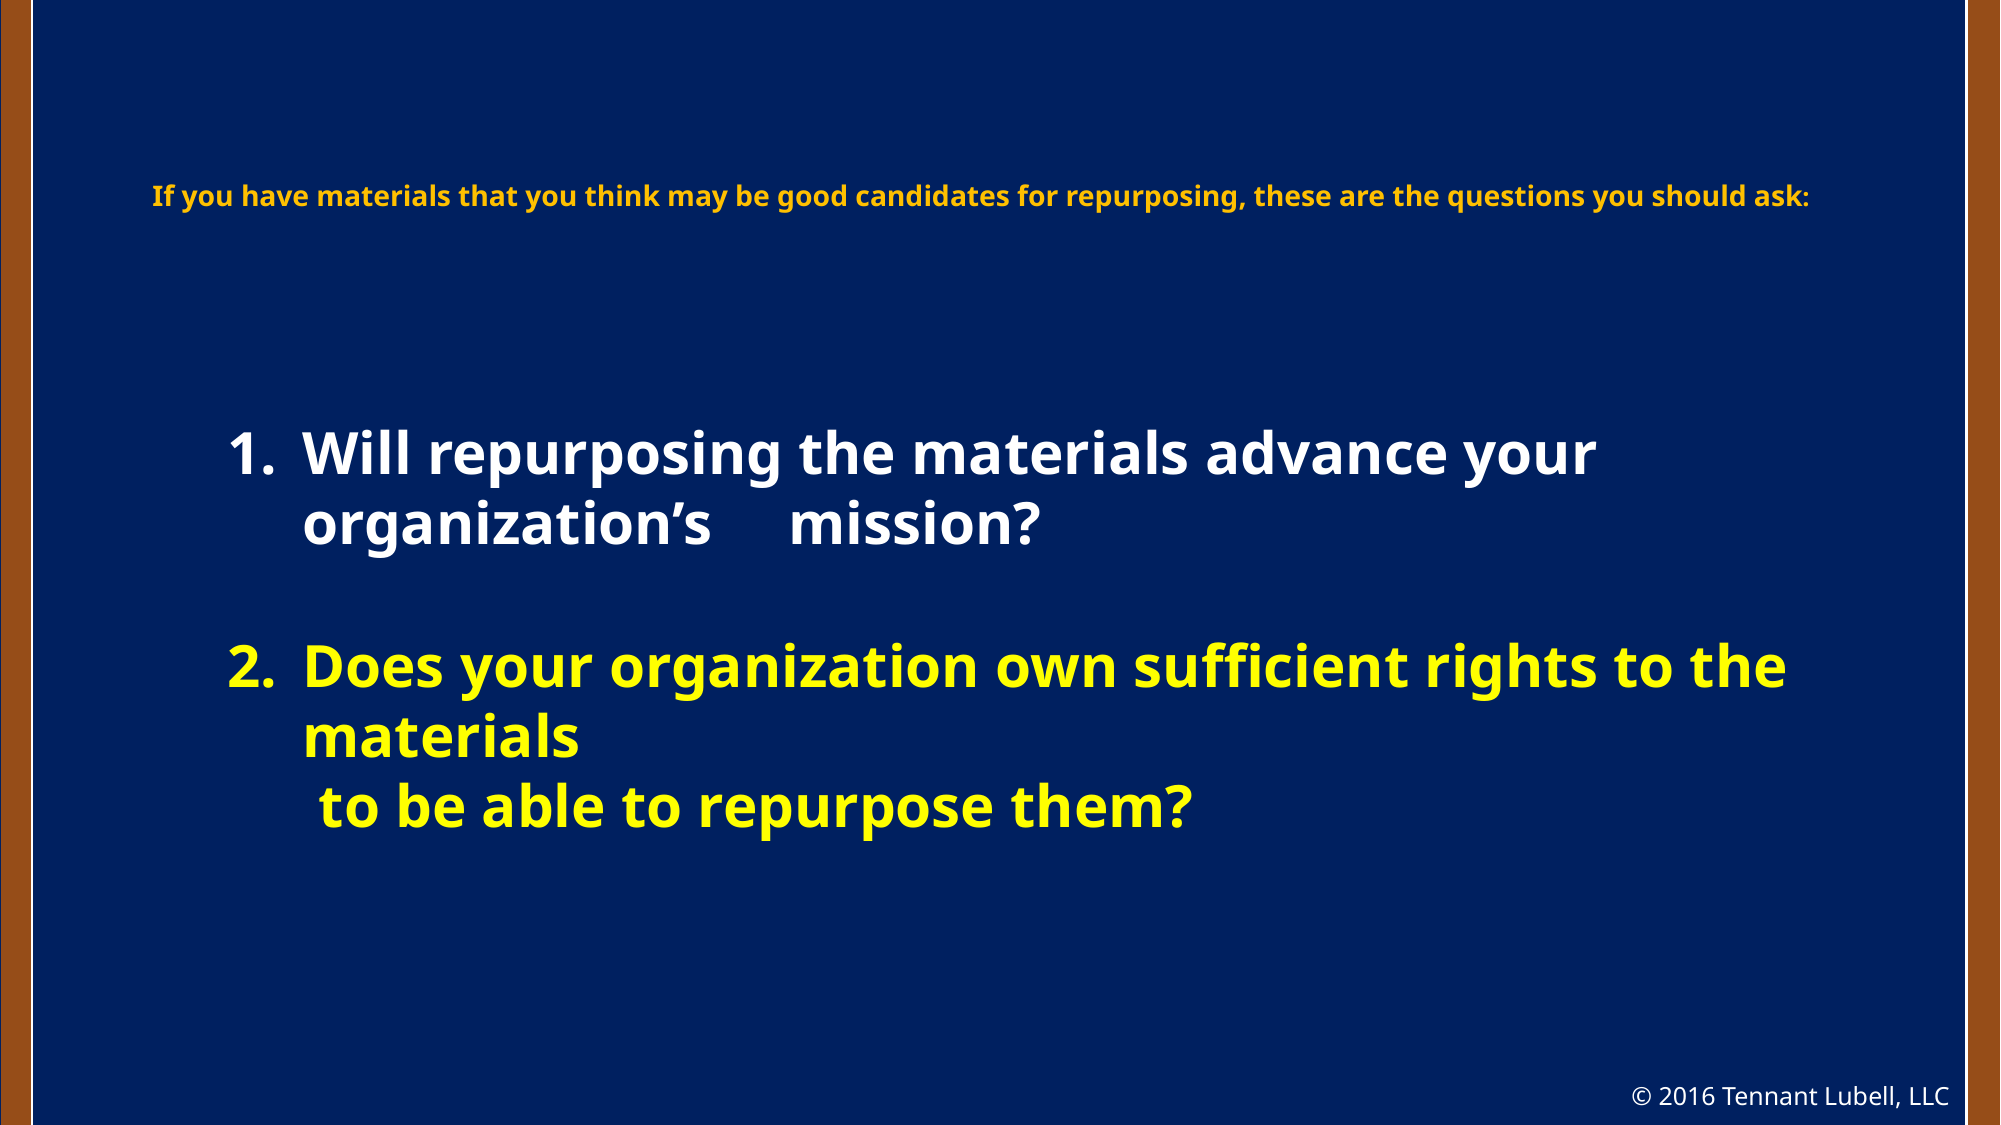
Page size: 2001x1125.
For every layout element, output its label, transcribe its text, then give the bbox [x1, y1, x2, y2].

list Will repurposing the materials advance your organization’s mission? Does your organization own sufficient rights to the materials to be able to repurpose them? [137, 340, 1863, 1014]
title If you have materials that you think may be good candidates for repurposing, these are the questions you should ask: [137, 59, 1863, 340]
